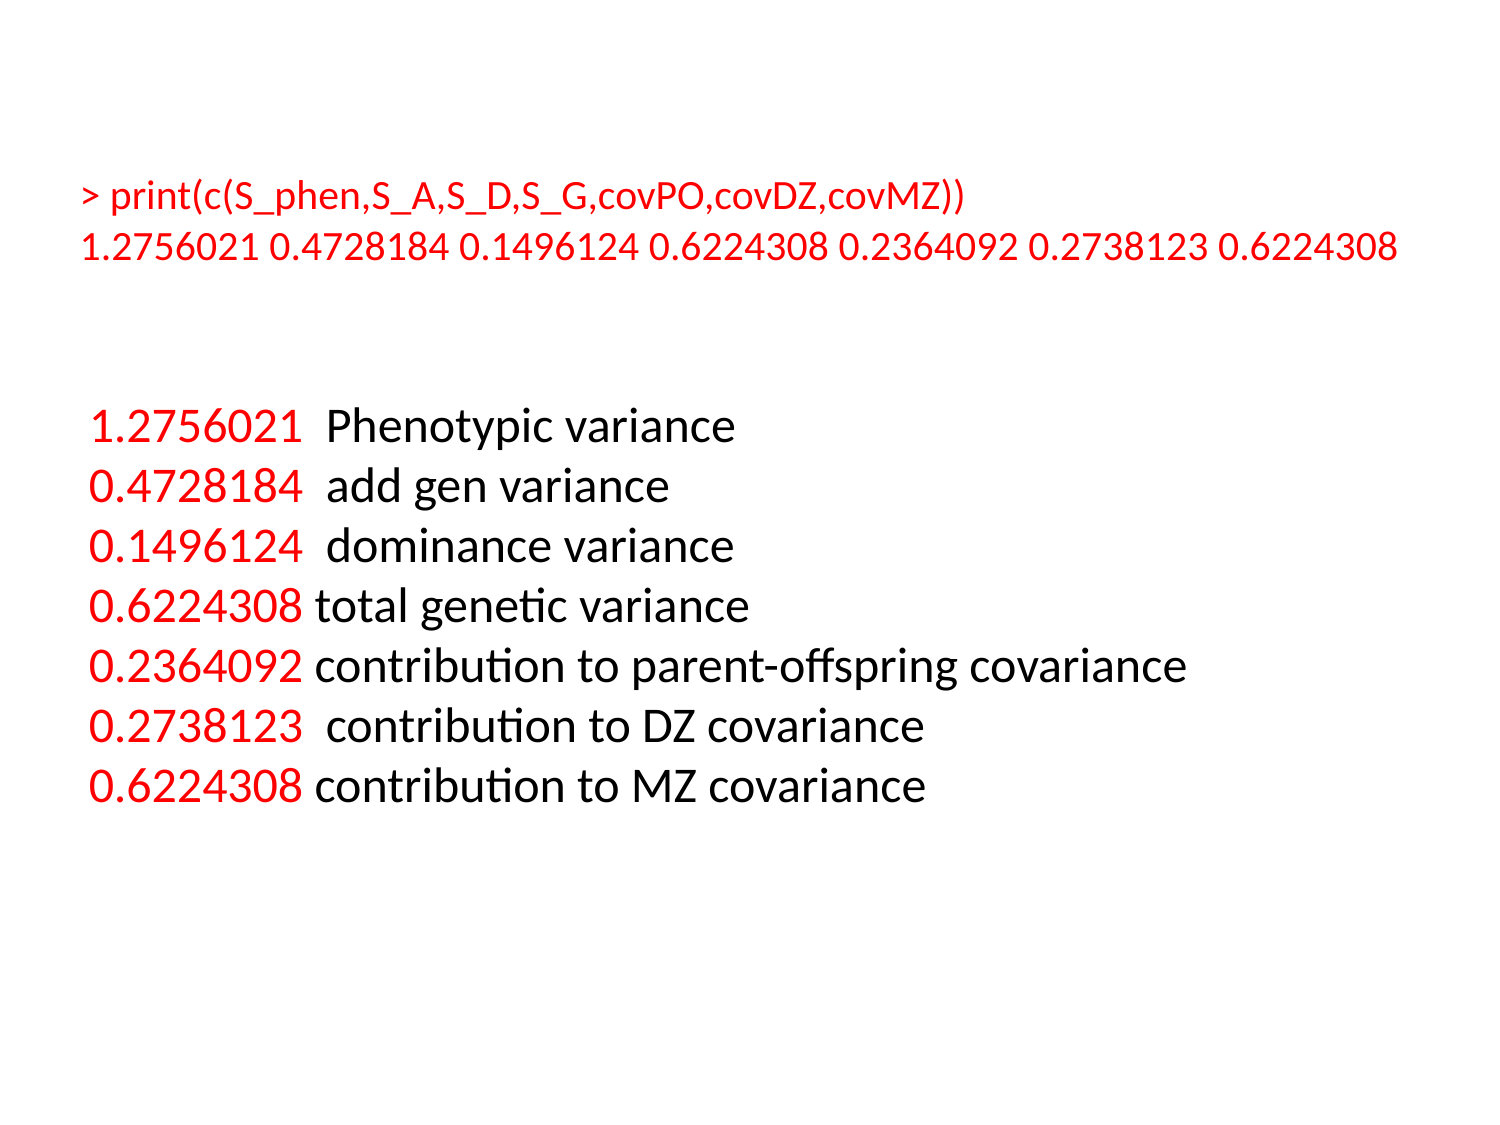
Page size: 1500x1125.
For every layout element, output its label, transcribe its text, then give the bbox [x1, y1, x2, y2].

text_box > print(c(S_phen,S_A,S_D,S_G,covPO,covDZ,covMZ)) 1.2756021 0.4728184 0.1496124 0.6224308 0.2364092 0.2738123 0.6224308 [64, 160, 1500, 276]
text_box 1.2756021 Phenotypic variance 0.4728184 add gen variance 0.1496124 dominance variance 0.6224308 total genetic variance 0.2364092 contribution to parent-offspring covariance 0.2738123 contribution to DZ covariance 0.6224308 contribution to MZ covariance [73, 385, 1203, 820]
